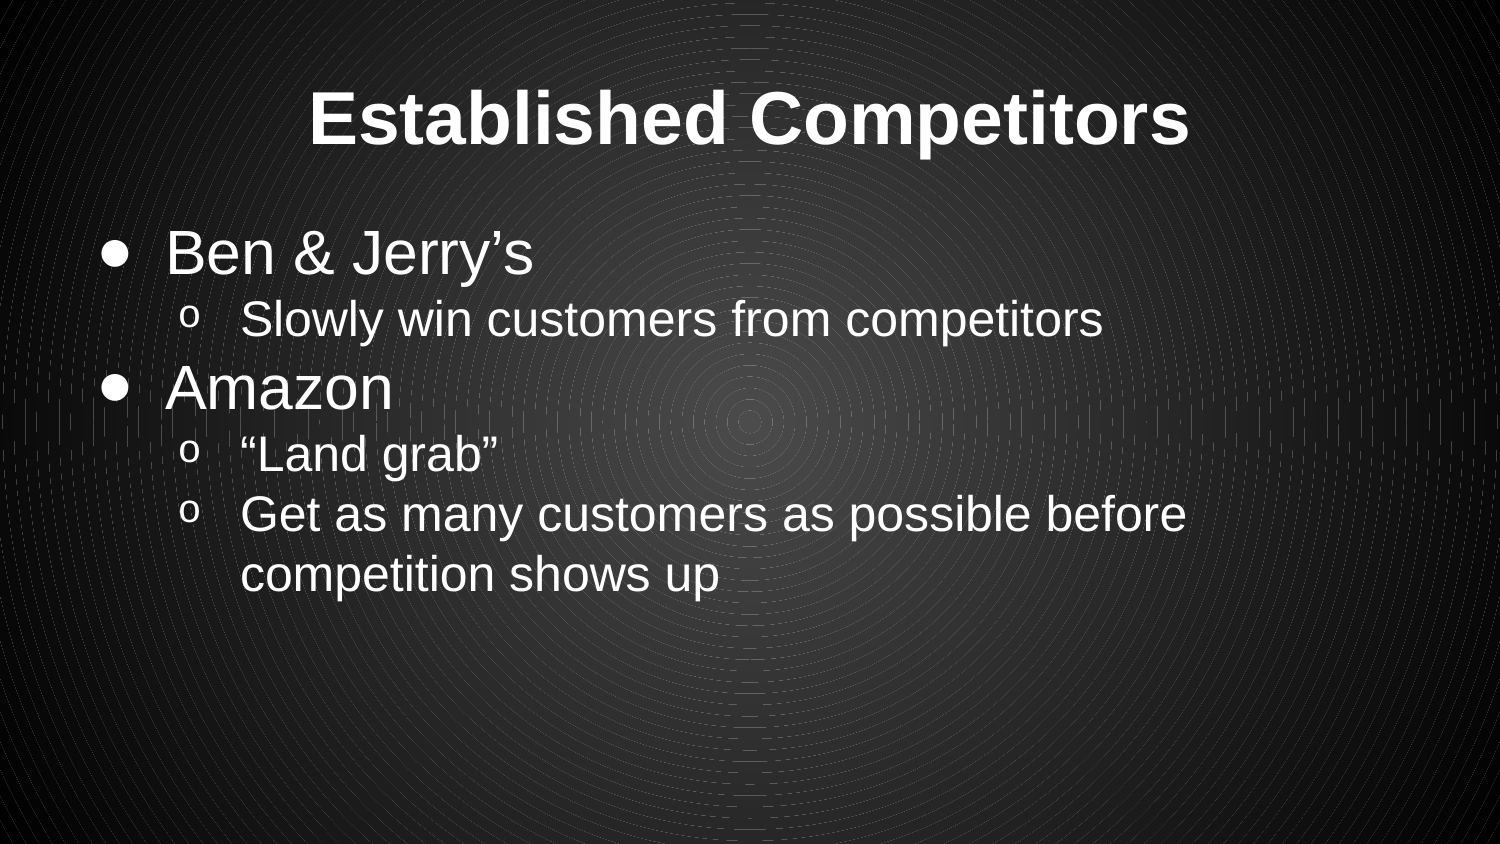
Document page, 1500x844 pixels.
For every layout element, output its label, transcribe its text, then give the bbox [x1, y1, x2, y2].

list Ben & Jerry’s Slowly win customers from competitors Amazon “Land grab” Get as many customers as possible before competition shows up [75, 196, 1425, 808]
title Established Competitors [75, 33, 1425, 175]
